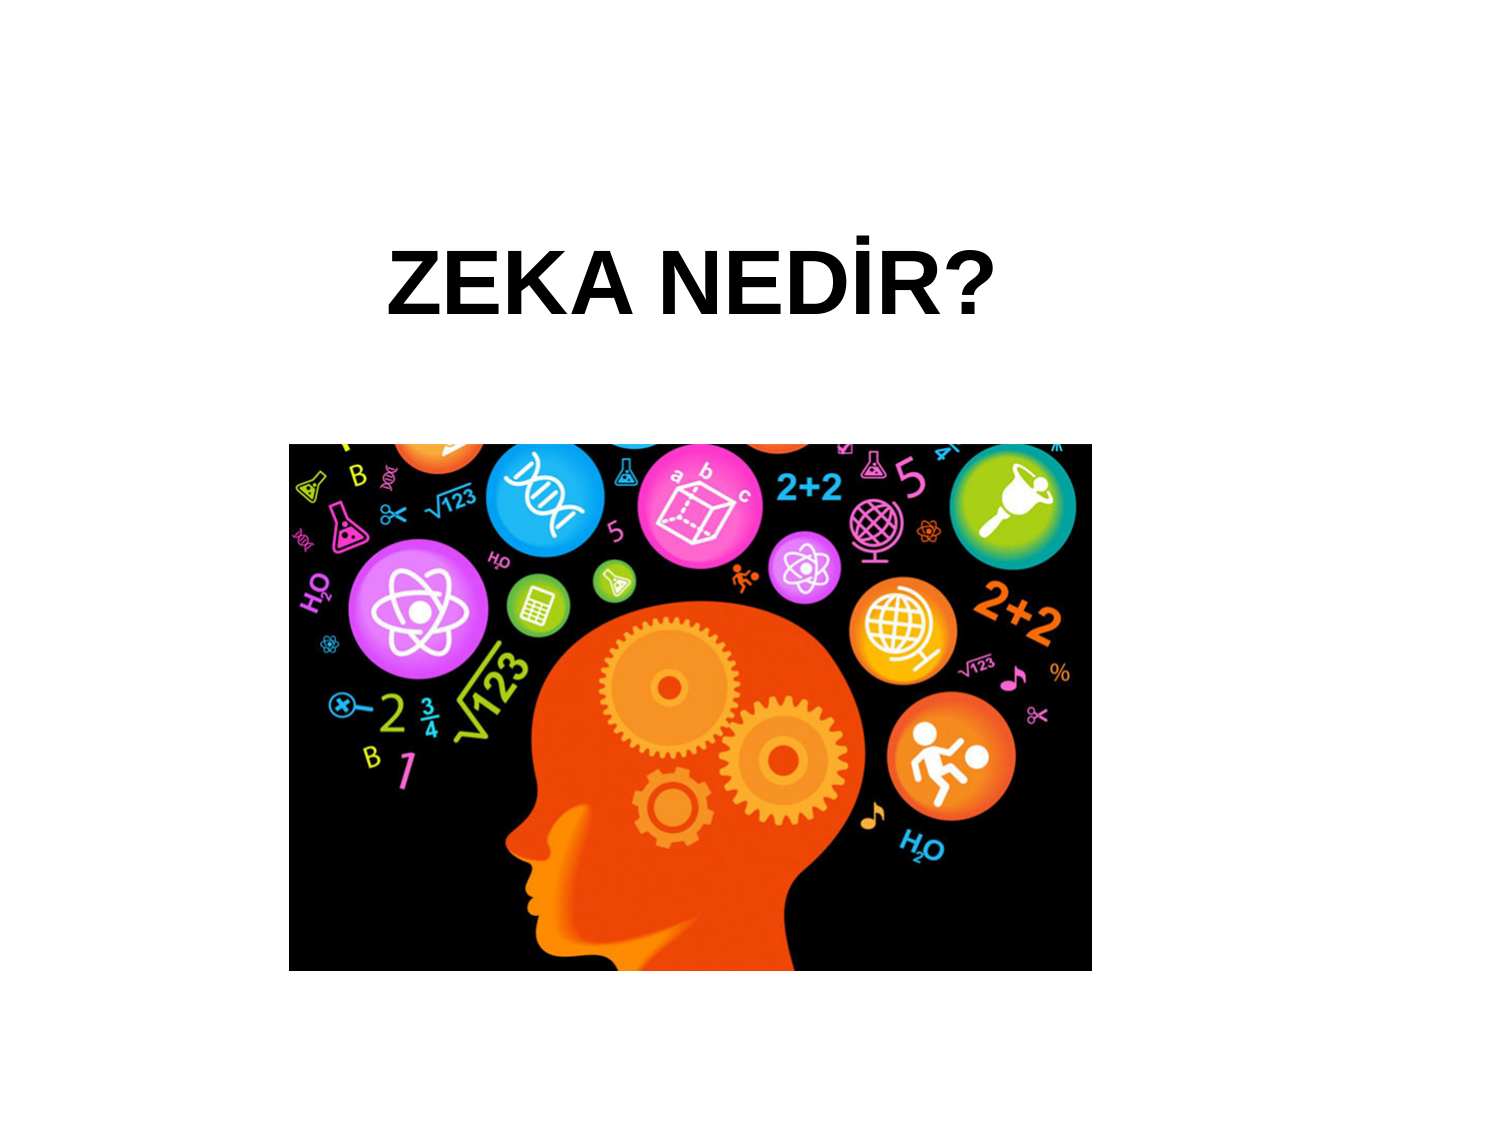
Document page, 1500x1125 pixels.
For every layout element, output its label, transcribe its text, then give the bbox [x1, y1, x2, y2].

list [288, 444, 1092, 971]
title ZEKA NEDİR? [17, 184, 1368, 372]
